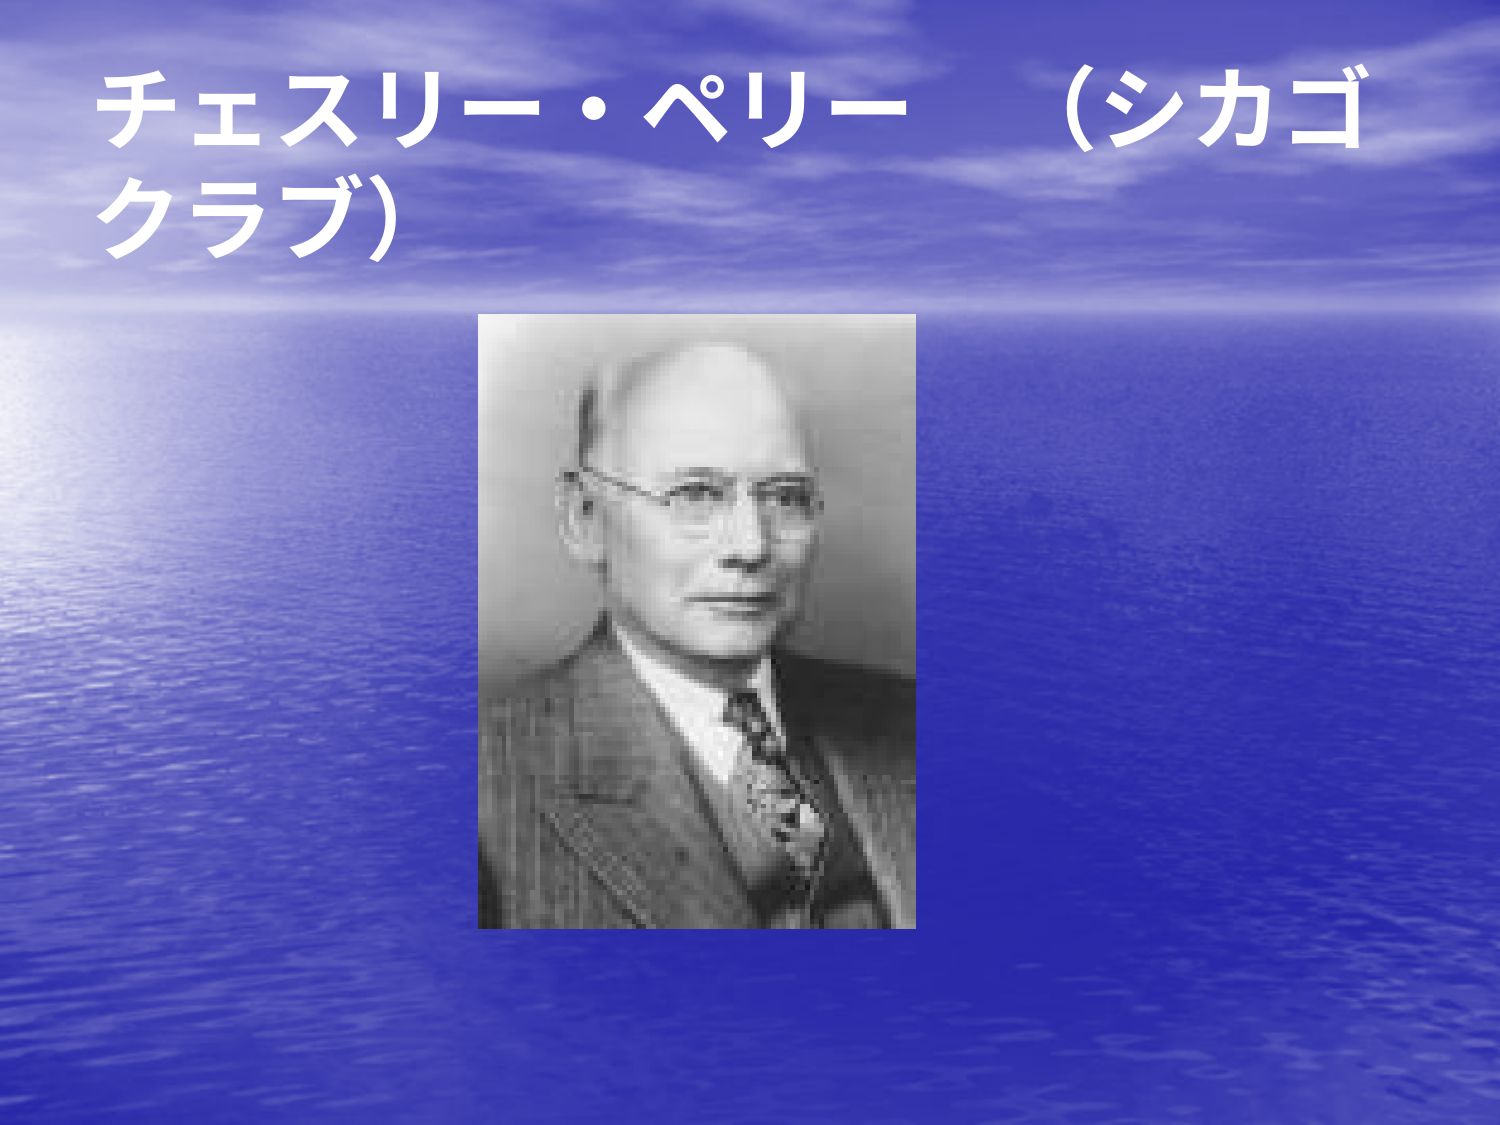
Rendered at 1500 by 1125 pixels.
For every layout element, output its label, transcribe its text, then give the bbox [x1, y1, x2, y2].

title チェスリー・ペリー （シカゴクラブ） [74, 47, 1426, 276]
picture [478, 314, 916, 929]
